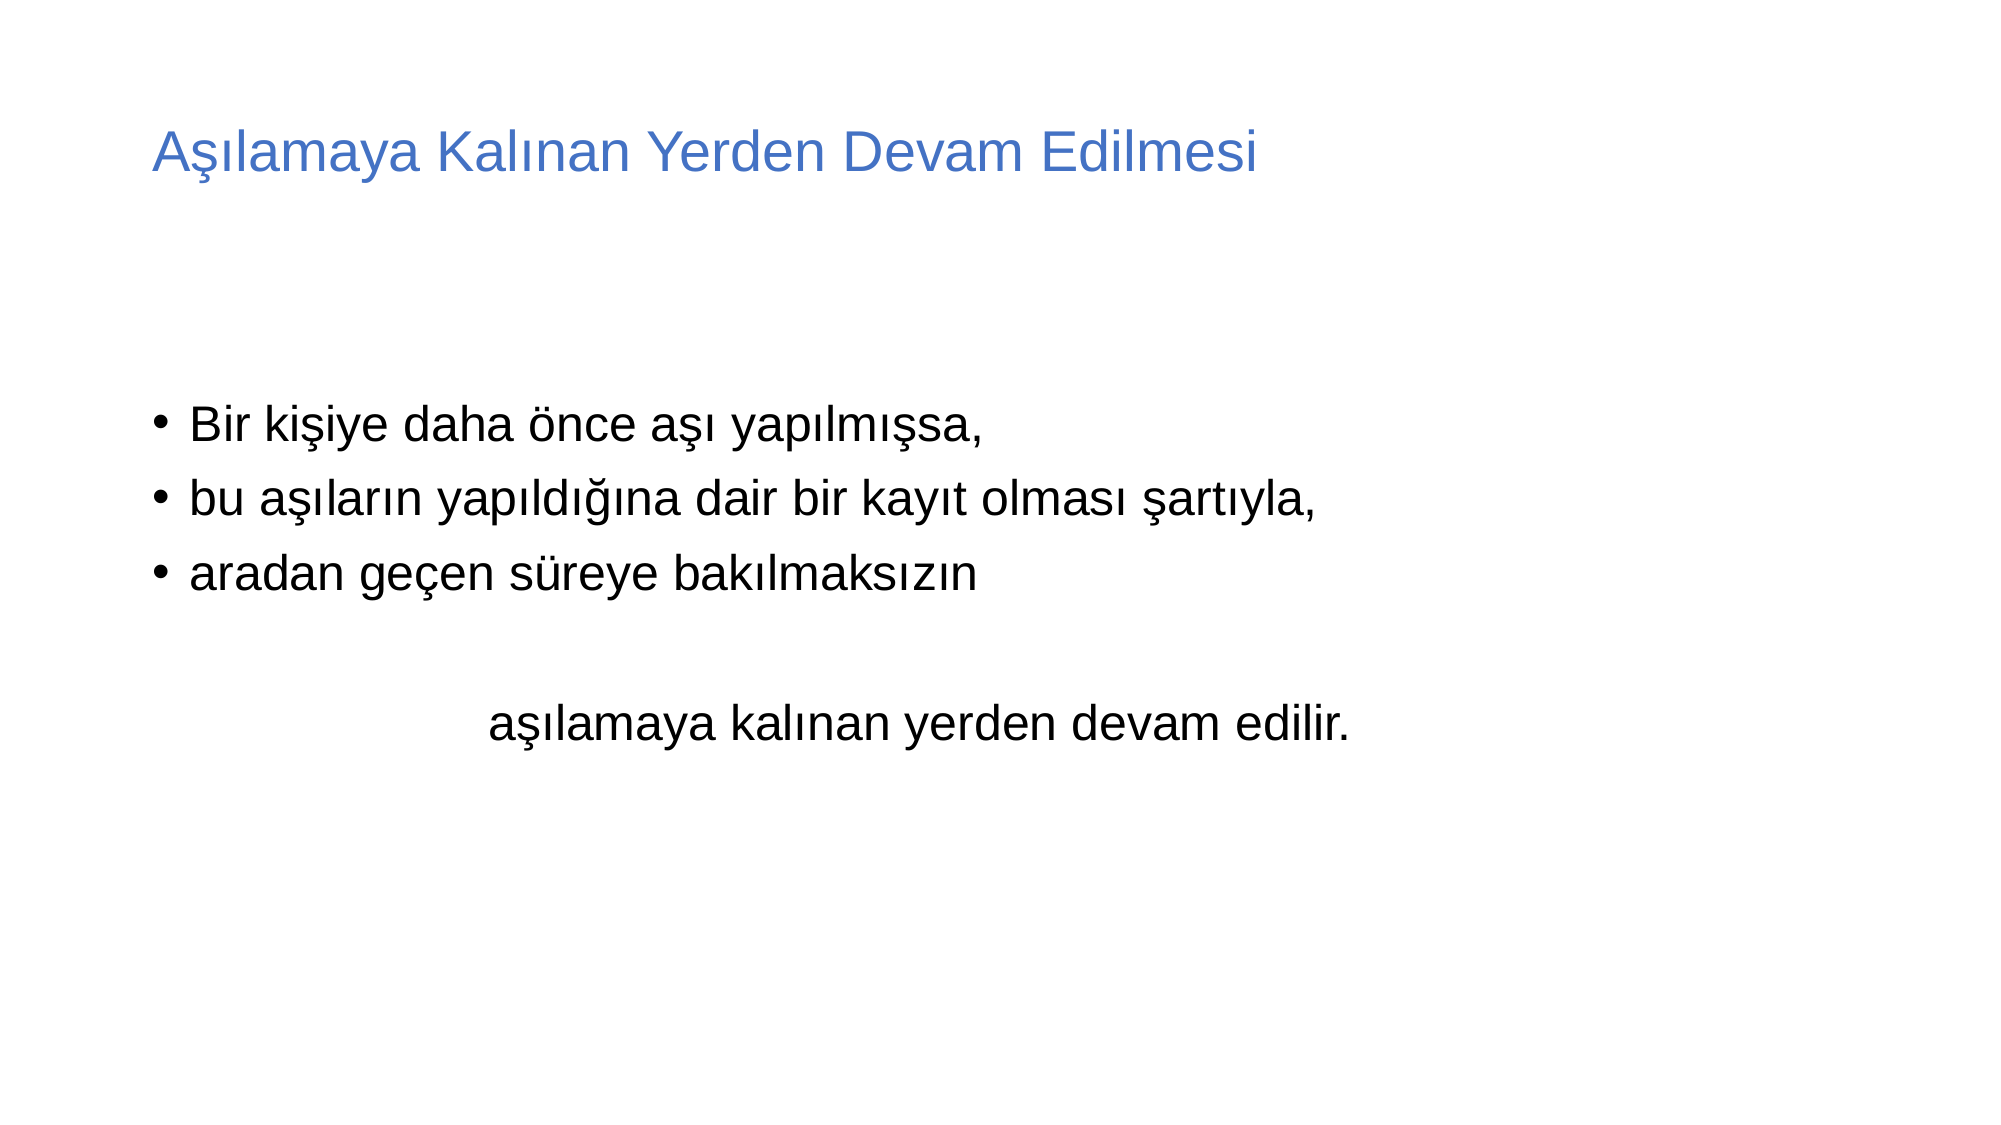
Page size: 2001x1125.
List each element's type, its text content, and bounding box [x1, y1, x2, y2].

list Bir kişiye daha önce aşı yapılmışsa, bu aşıların yapıldığına dair bir kayıt olması şartıyla, aradan geçen süreye bakılmaksızın aşılamaya kalınan yerden devam edilir. [137, 299, 1863, 1014]
title Aşılamaya Kalınan Yerden Devam Edilmesi [137, 50, 1863, 269]
